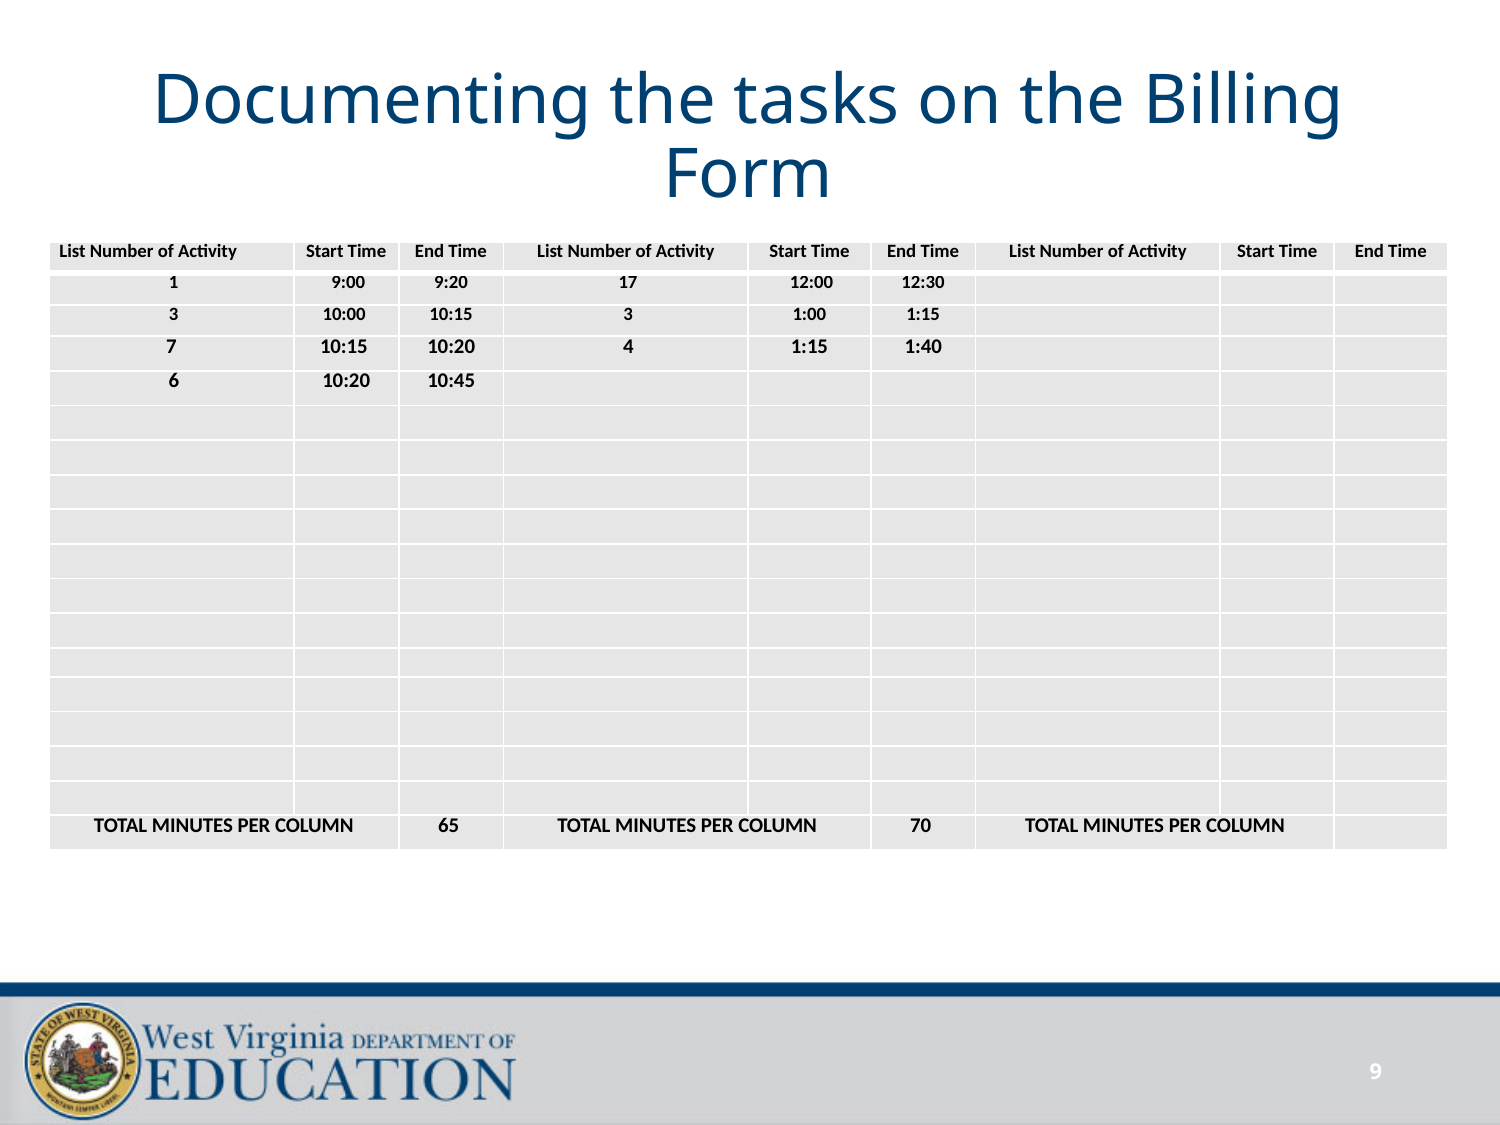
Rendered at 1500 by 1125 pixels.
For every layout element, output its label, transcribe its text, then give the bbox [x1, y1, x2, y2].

table_cell [1335, 579, 1447, 612]
title Documenting the tasks on the Billing Form [49, 23, 1448, 241]
table_header List Number of Activity [50, 243, 293, 270]
table_cell [976, 337, 1219, 370]
table_cell 3 [504, 306, 747, 335]
table_header List Number of Activity [976, 243, 1219, 270]
table_cell [1221, 306, 1333, 335]
table_cell [295, 441, 398, 474]
table_cell 70 [872, 816, 975, 849]
table_cell [295, 614, 398, 647]
table_cell [749, 712, 870, 745]
table_cell 1 [50, 276, 293, 304]
table_cell 3 [50, 306, 293, 335]
table_cell [872, 712, 975, 745]
table_cell [50, 712, 293, 745]
table_cell 1:15 [872, 306, 975, 335]
picture [0, 0, 1500, 1125]
table_cell [872, 614, 975, 647]
table_cell [749, 649, 870, 676]
table_cell [1335, 476, 1447, 508]
table_cell [1335, 306, 1447, 335]
table_cell 1:00 [749, 306, 870, 335]
table_cell [976, 712, 1219, 745]
table_cell [976, 614, 1219, 647]
table_cell [400, 406, 503, 439]
table_cell [1221, 510, 1333, 543]
table_cell [1221, 782, 1333, 814]
table_cell [1335, 678, 1447, 711]
table_cell [976, 678, 1219, 711]
table_cell [749, 579, 870, 612]
table_cell [400, 614, 503, 647]
table_cell [1335, 782, 1447, 814]
table_cell [504, 476, 747, 508]
table_cell [504, 545, 747, 578]
table_cell [872, 441, 975, 474]
table_cell [749, 510, 870, 543]
table_cell [295, 782, 398, 814]
table_cell [872, 476, 975, 508]
table_cell [749, 614, 870, 647]
table_cell 10:20 [400, 337, 503, 370]
table_cell [872, 510, 975, 543]
table_cell TOTAL MINUTES PER COLUMN [504, 816, 870, 849]
table_cell 17 [504, 276, 747, 304]
table_cell [504, 747, 747, 780]
table_cell [749, 372, 870, 405]
table_cell [1335, 545, 1447, 578]
table_cell [1221, 614, 1333, 647]
table_cell [50, 782, 293, 814]
table_cell [1221, 372, 1333, 405]
table_cell [749, 441, 870, 474]
table_cell [976, 441, 1219, 474]
table_cell [50, 510, 293, 543]
table_cell [749, 782, 870, 814]
table_cell 7 [50, 337, 293, 370]
table_cell [749, 476, 870, 508]
table_cell 10:00 [295, 306, 398, 335]
table_cell [976, 579, 1219, 612]
table_cell [295, 678, 398, 711]
table_cell [504, 406, 747, 439]
table_cell [400, 712, 503, 745]
table_cell [872, 545, 975, 578]
table_cell 10:45 [400, 372, 503, 405]
table_cell [872, 372, 975, 405]
table_cell [295, 747, 398, 780]
table_cell [749, 545, 870, 578]
table_cell [50, 649, 293, 676]
table_cell [1221, 276, 1333, 304]
table_cell [400, 747, 503, 780]
table_cell [50, 747, 293, 780]
table_cell [295, 579, 398, 612]
table_cell [400, 649, 503, 676]
table_cell [1221, 441, 1333, 474]
table_cell [50, 579, 293, 612]
table_header Start Time [1221, 243, 1333, 270]
table_cell [749, 678, 870, 711]
table_cell [1221, 579, 1333, 612]
table_cell [872, 579, 975, 612]
table_cell [295, 476, 398, 508]
table_cell [504, 372, 747, 405]
table_cell [1221, 649, 1333, 676]
table_cell [1335, 276, 1447, 304]
table_header End Time [400, 243, 503, 270]
table_cell [1335, 816, 1447, 849]
table_cell [50, 441, 293, 474]
table_cell [976, 782, 1219, 814]
table_cell 1:15 [749, 337, 870, 370]
table_cell [749, 406, 870, 439]
table_header End Time [872, 243, 975, 270]
table_cell [50, 614, 293, 647]
table_cell [1335, 337, 1447, 370]
table_header List Number of Activity [504, 243, 747, 270]
table_cell [1221, 747, 1333, 780]
table_cell 9:20 [400, 276, 503, 304]
table_cell [504, 782, 747, 814]
table_cell [1335, 712, 1447, 745]
table_cell [1335, 649, 1447, 676]
table_cell 10:15 [295, 337, 398, 370]
table_cell [872, 406, 975, 439]
table_header End Time [1335, 243, 1447, 270]
table_cell [1221, 545, 1333, 578]
table_header Start Time [749, 243, 870, 270]
table_cell [976, 406, 1219, 439]
table_cell [295, 649, 398, 676]
table_cell [1221, 406, 1333, 439]
table_cell [504, 649, 747, 676]
table_cell [976, 372, 1219, 405]
table_cell [872, 747, 975, 780]
table_cell [295, 712, 398, 745]
table_cell [50, 406, 293, 439]
table_cell 6 [50, 372, 293, 405]
table_cell TOTAL MINUTES PER COLUMN [976, 816, 1333, 849]
table_cell [504, 712, 747, 745]
table_cell [295, 406, 398, 439]
table_cell 4 [504, 337, 747, 370]
table_cell [504, 510, 747, 543]
table_cell 10:15 [400, 306, 503, 335]
table_cell [1335, 510, 1447, 543]
table_cell [872, 782, 975, 814]
table_cell [400, 476, 503, 508]
table_cell [504, 579, 747, 612]
table_cell [400, 510, 503, 543]
slide_number 9 [1303, 1042, 1448, 1103]
table_cell [1221, 678, 1333, 711]
table_cell [1335, 372, 1447, 405]
table_cell [976, 747, 1219, 780]
table_cell [1335, 614, 1447, 647]
table_cell TOTAL MINUTES PER COLUMN [50, 816, 398, 849]
table_cell [976, 510, 1219, 543]
table_cell [50, 545, 293, 578]
table_cell [400, 678, 503, 711]
table_cell [400, 545, 503, 578]
table_cell [749, 747, 870, 780]
table_cell [504, 678, 747, 711]
table_cell 10:20 [295, 372, 398, 405]
table_cell [400, 782, 503, 814]
table_cell [1335, 747, 1447, 780]
table_cell [50, 476, 293, 508]
table_cell [976, 476, 1219, 508]
table_cell [504, 441, 747, 474]
table_header Start Time [295, 243, 398, 270]
table_cell [872, 678, 975, 711]
table_cell [295, 510, 398, 543]
table_cell [1221, 712, 1333, 745]
table_cell 65 [400, 816, 503, 849]
table_cell [1221, 337, 1333, 370]
table_cell [872, 649, 975, 676]
table_cell [50, 678, 293, 711]
table_cell 9:00 [295, 276, 398, 304]
table_cell [976, 306, 1219, 335]
table_cell [400, 579, 503, 612]
table_cell 12:30 [872, 276, 975, 304]
table_cell [1335, 441, 1447, 474]
table_cell [976, 649, 1219, 676]
table_cell [976, 276, 1219, 304]
table_cell [504, 614, 747, 647]
table_cell 1:40 [872, 337, 975, 370]
table_cell [1221, 476, 1333, 508]
table_cell [400, 441, 503, 474]
table_cell [295, 545, 398, 578]
table_cell 12:00 [749, 276, 870, 304]
table_cell [1335, 406, 1447, 439]
table_cell [976, 545, 1219, 578]
